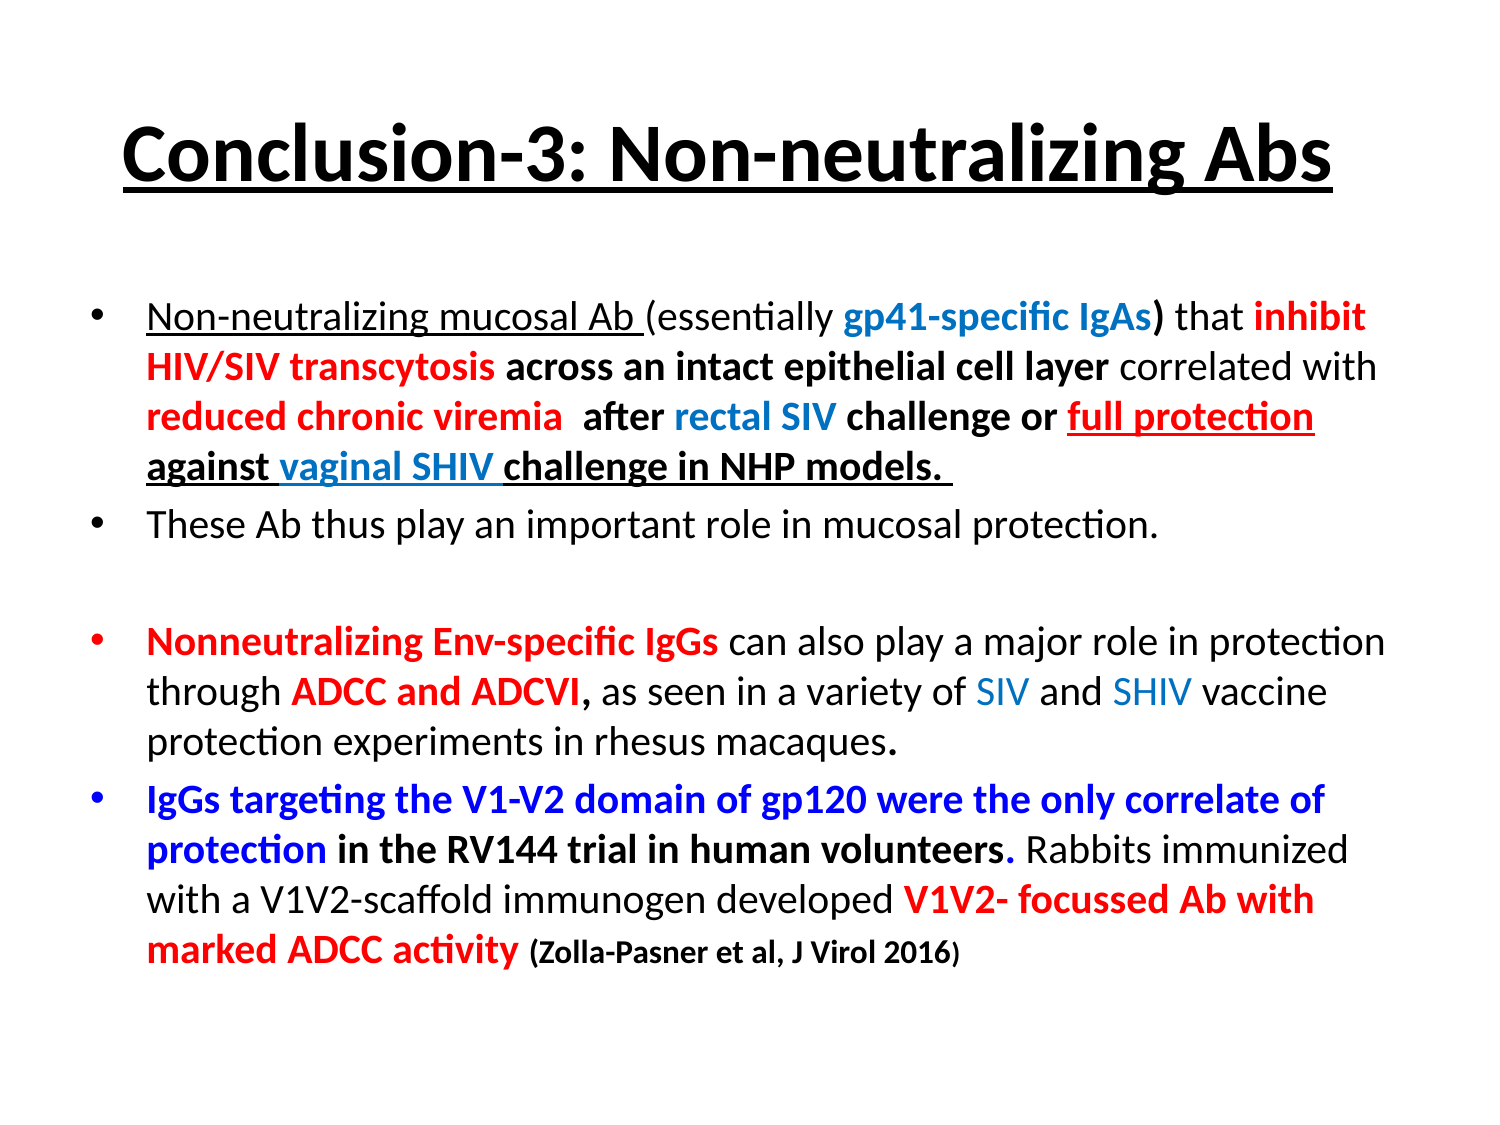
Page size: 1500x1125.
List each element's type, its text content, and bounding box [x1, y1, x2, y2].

title Conclusion-3: Non-neutralizing Abs [53, 54, 1404, 243]
list Non-neutralizing mucosal Ab (essentially gp41-specific IgAs) that inhibit HIV/SIV transcytosis across an intact epithelial cell layer correlated with reduced chronic viremia after rectal SIV challenge or full protection against vaginal SHIV challenge in NHP models. These Ab thus play an important role in mucosal protection. Nonneutralizing Env-specific IgGs can also play a major role in protection through ADCC and ADCVI, as seen in a variety of SIV and SHIV vaccine protection experiments in rhesus macaques. IgGs targeting the V1-V2 domain of gp120 were the only correlate of protection in the RV144 trial in human volunteers. Rabbits immunized with a V1V2-scaffold immunogen developed V1V2- focussed Ab with marked ADCC activity (Zolla-Pasner et al, J Virol 2016) [75, 281, 1425, 1005]
